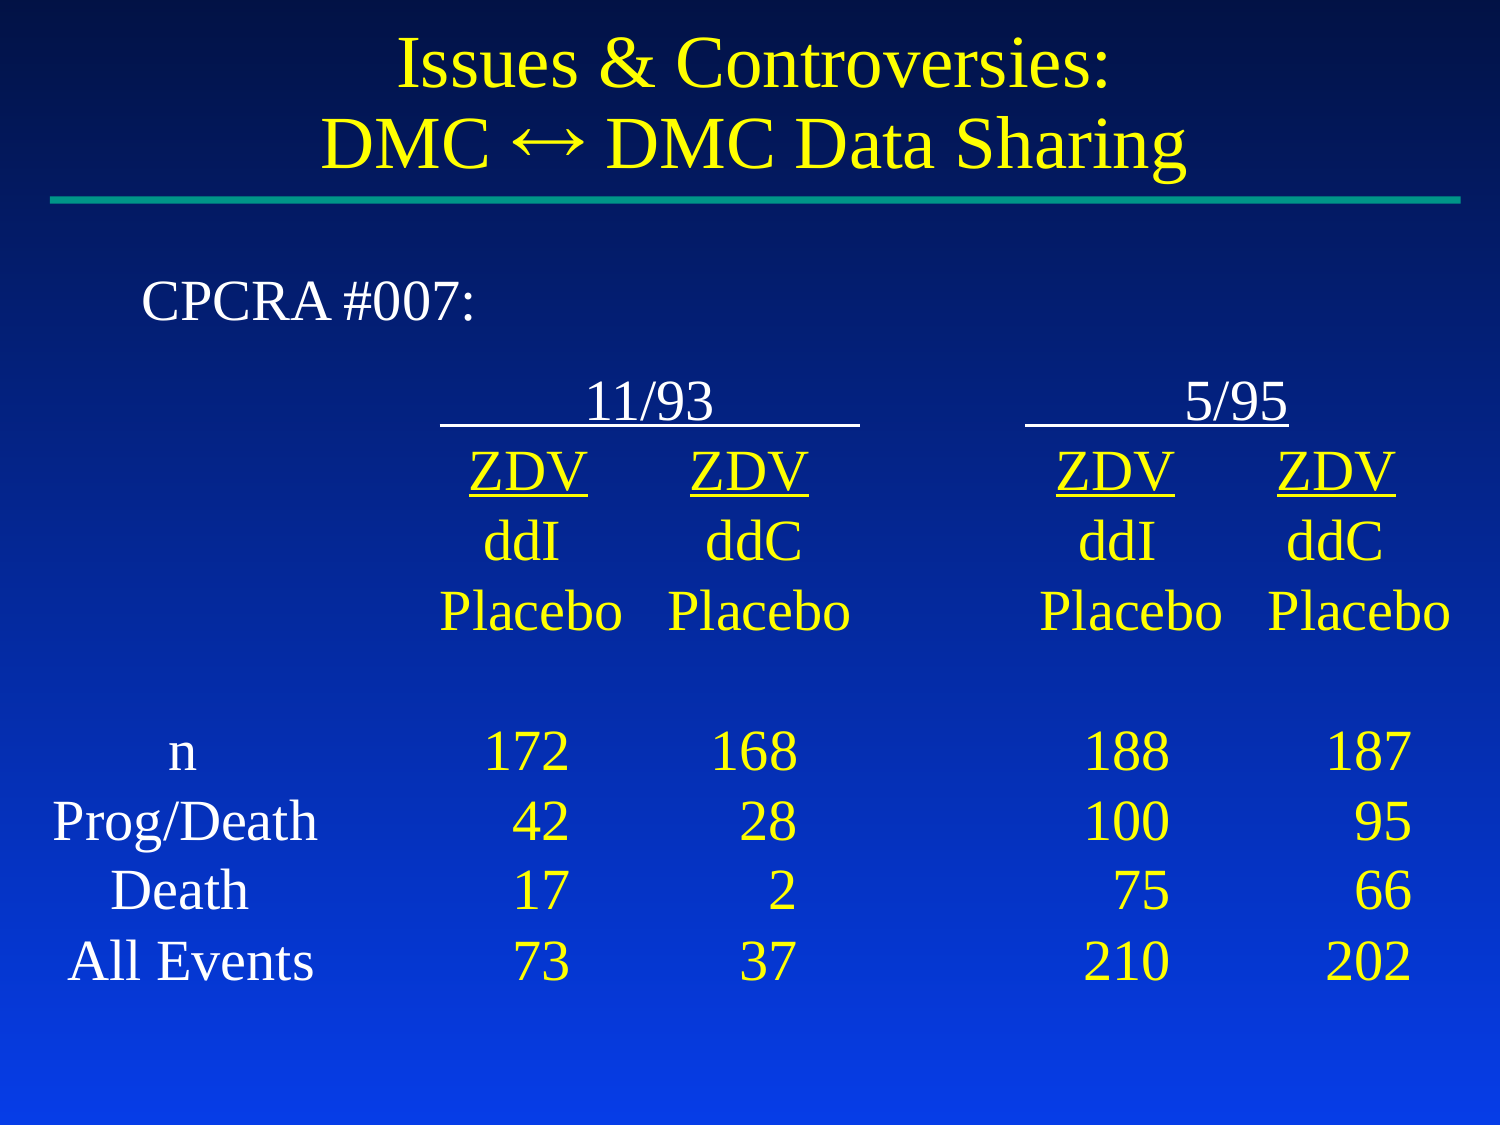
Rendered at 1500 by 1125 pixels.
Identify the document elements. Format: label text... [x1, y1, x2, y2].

text_box 11/93 5/95 ZDV ZDV ZDV ZDV ddI ddC ddI ddC Placebo Placebo Placebo Placebo n 172 168 188 187 Prog/Death 42 28 100 95 Death 17 2 75 66 All Events 73 37 210 202 [37, 354, 1468, 999]
text_box Issues & Controversies: DMC  DMC Data Sharing [305, 15, 1204, 192]
text_box CPCRA #007: [126, 254, 492, 340]
